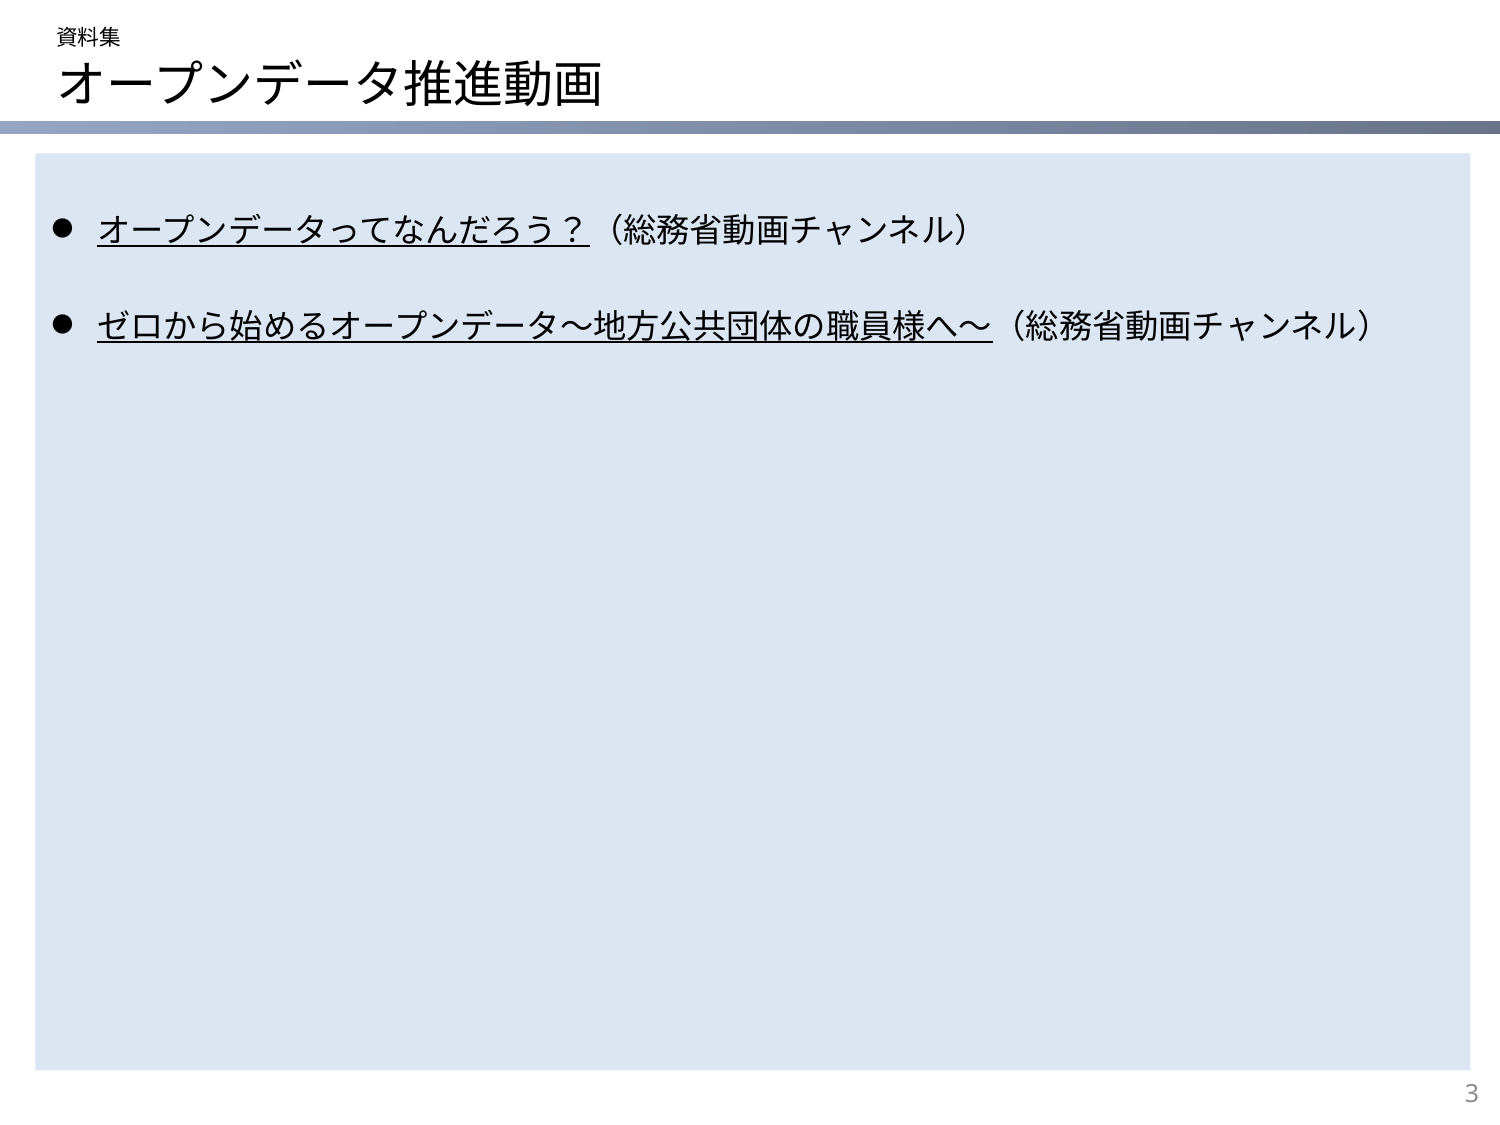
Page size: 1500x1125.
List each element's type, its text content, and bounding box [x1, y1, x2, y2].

text_box 資料集 [41, 19, 1471, 58]
title オープンデータ推進動画 [41, 58, 1471, 122]
text_box オープンデータってなんだろう？（総務省動画チャンネル） ゼロから始めるオープンデータ～地方公共団体の職員様へ～（総務省動画チャンネル） [35, 153, 1471, 1071]
slide_number 3 [1411, 1070, 1495, 1118]
